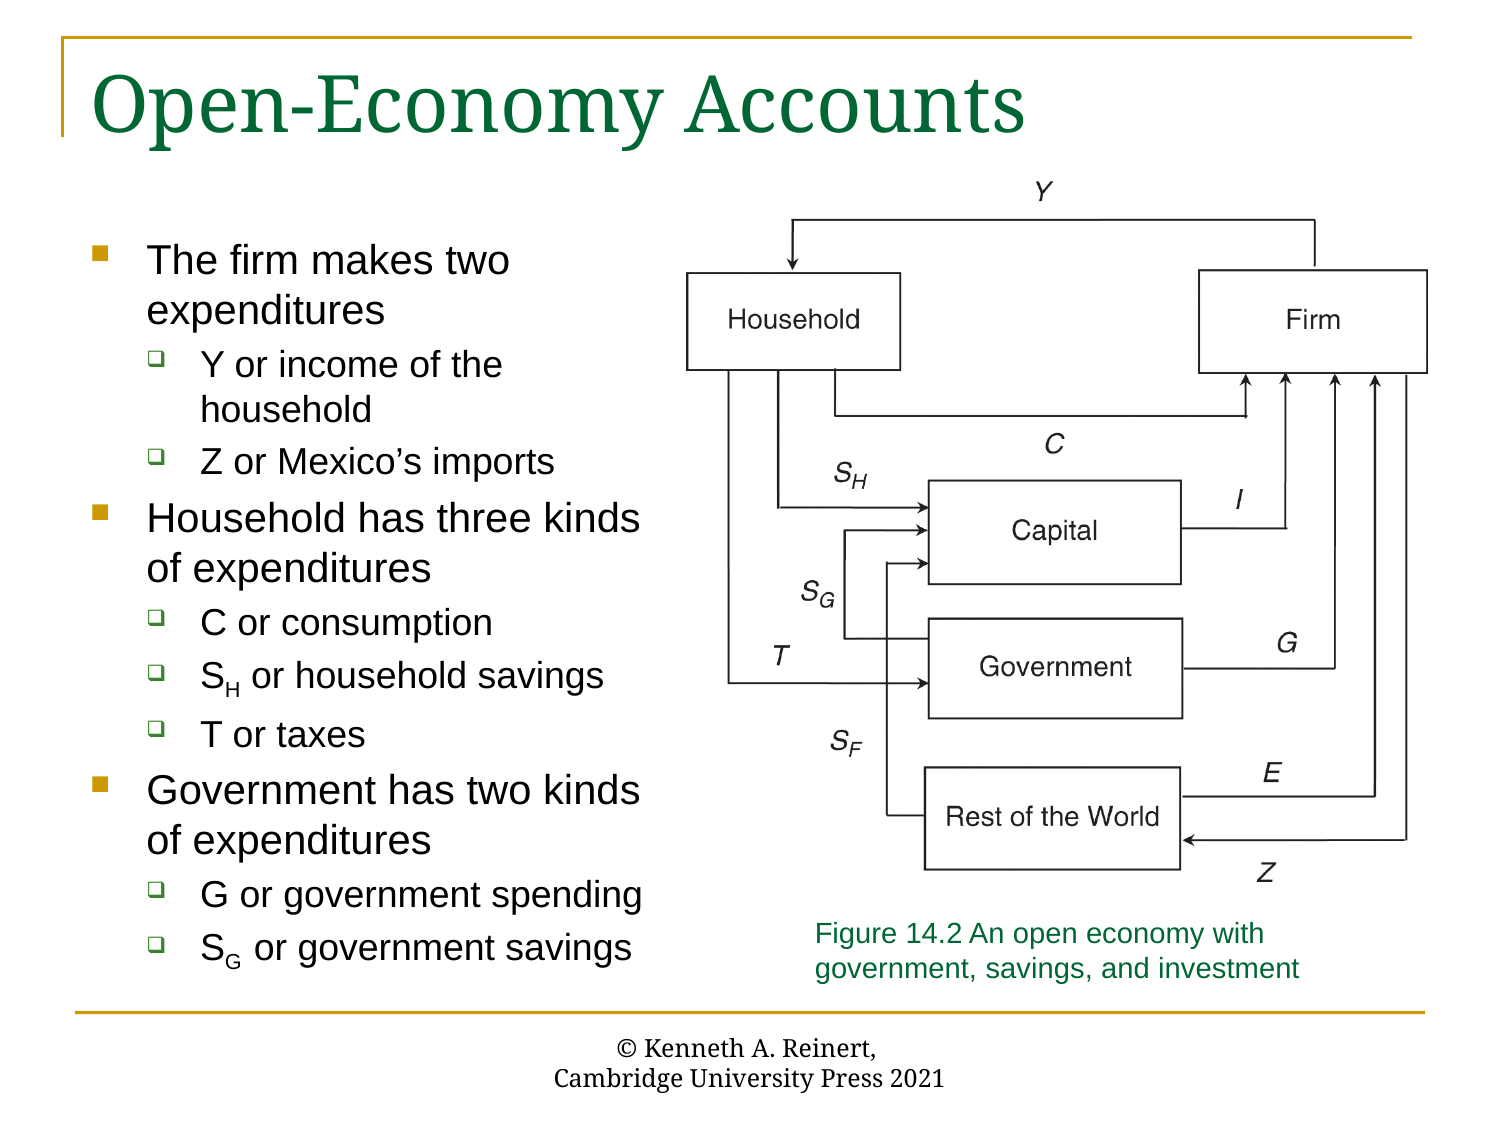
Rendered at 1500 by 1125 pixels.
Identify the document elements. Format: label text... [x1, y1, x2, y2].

title Open-Economy Accounts [74, 45, 1426, 233]
text_box Figure 14.2 An open economy with government, savings, and investment [800, 906, 1425, 992]
list The firm makes two expenditures Y or income of the household Z or Mexico’s imports Household has three kinds of expenditures C or consumption SH or household savings T or taxes Government has two kinds of expenditures G or government spending SG or government savings [74, 224, 663, 1006]
footer © Kenneth A. Reinert, Cambridge University Press 2021 [512, 1024, 988, 1101]
picture [686, 177, 1429, 888]
